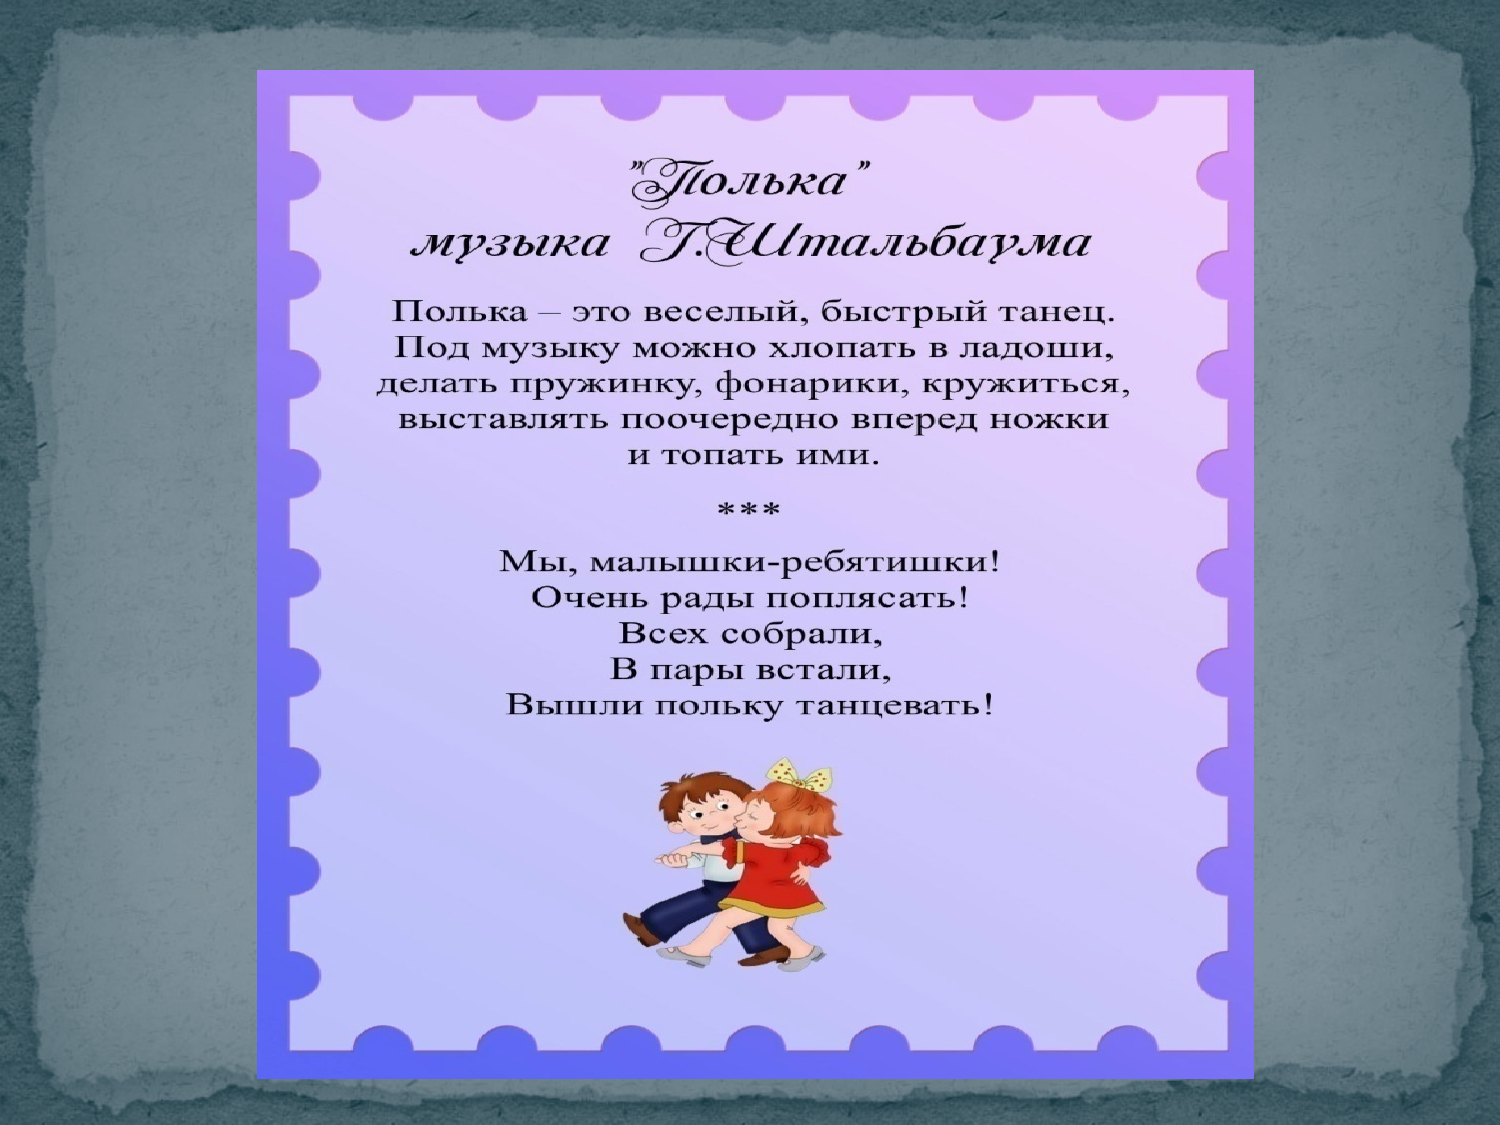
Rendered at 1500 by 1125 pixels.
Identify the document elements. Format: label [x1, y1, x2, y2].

list [257, 70, 1255, 1079]
